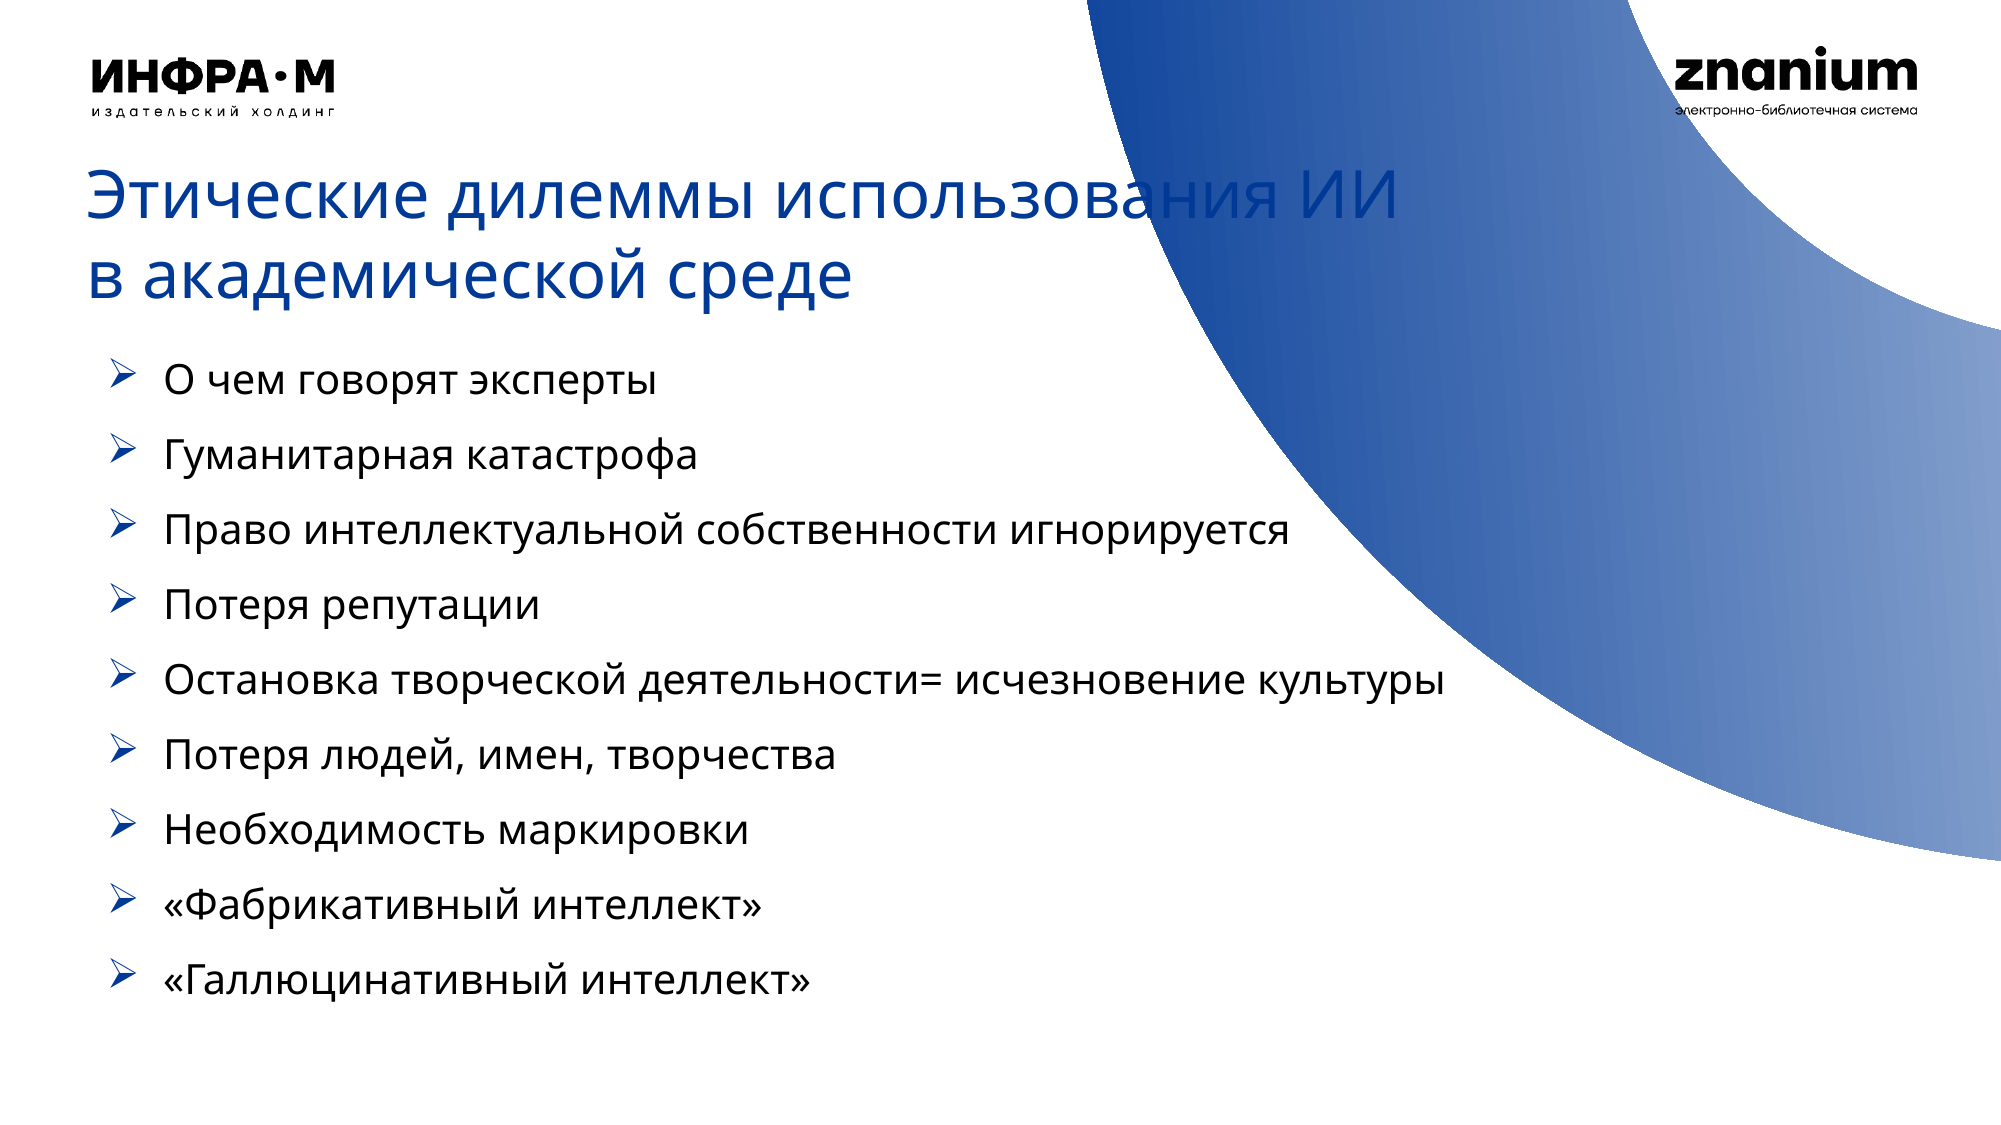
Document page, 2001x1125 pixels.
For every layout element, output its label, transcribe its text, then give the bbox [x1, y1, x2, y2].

text_box [1196, 294, 2000, 862]
picture [1675, 46, 1917, 117]
text_box О чем говорят эксперты Гуманитарная катастрофа Право интеллектуальной собственности игнорируется Потеря репутации Остановка творческой деятельности= исчезновение культуры Потеря людей, имен, творчества Необходимость маркировки «Фабрикативный интеллект» «Галлюцинативный интеллект» [92, 320, 1750, 1011]
text_box Этические дилеммы использования ИИ в академической среде [71, 144, 1900, 319]
picture [91, 57, 334, 118]
text_box [1086, 0, 1709, 144]
